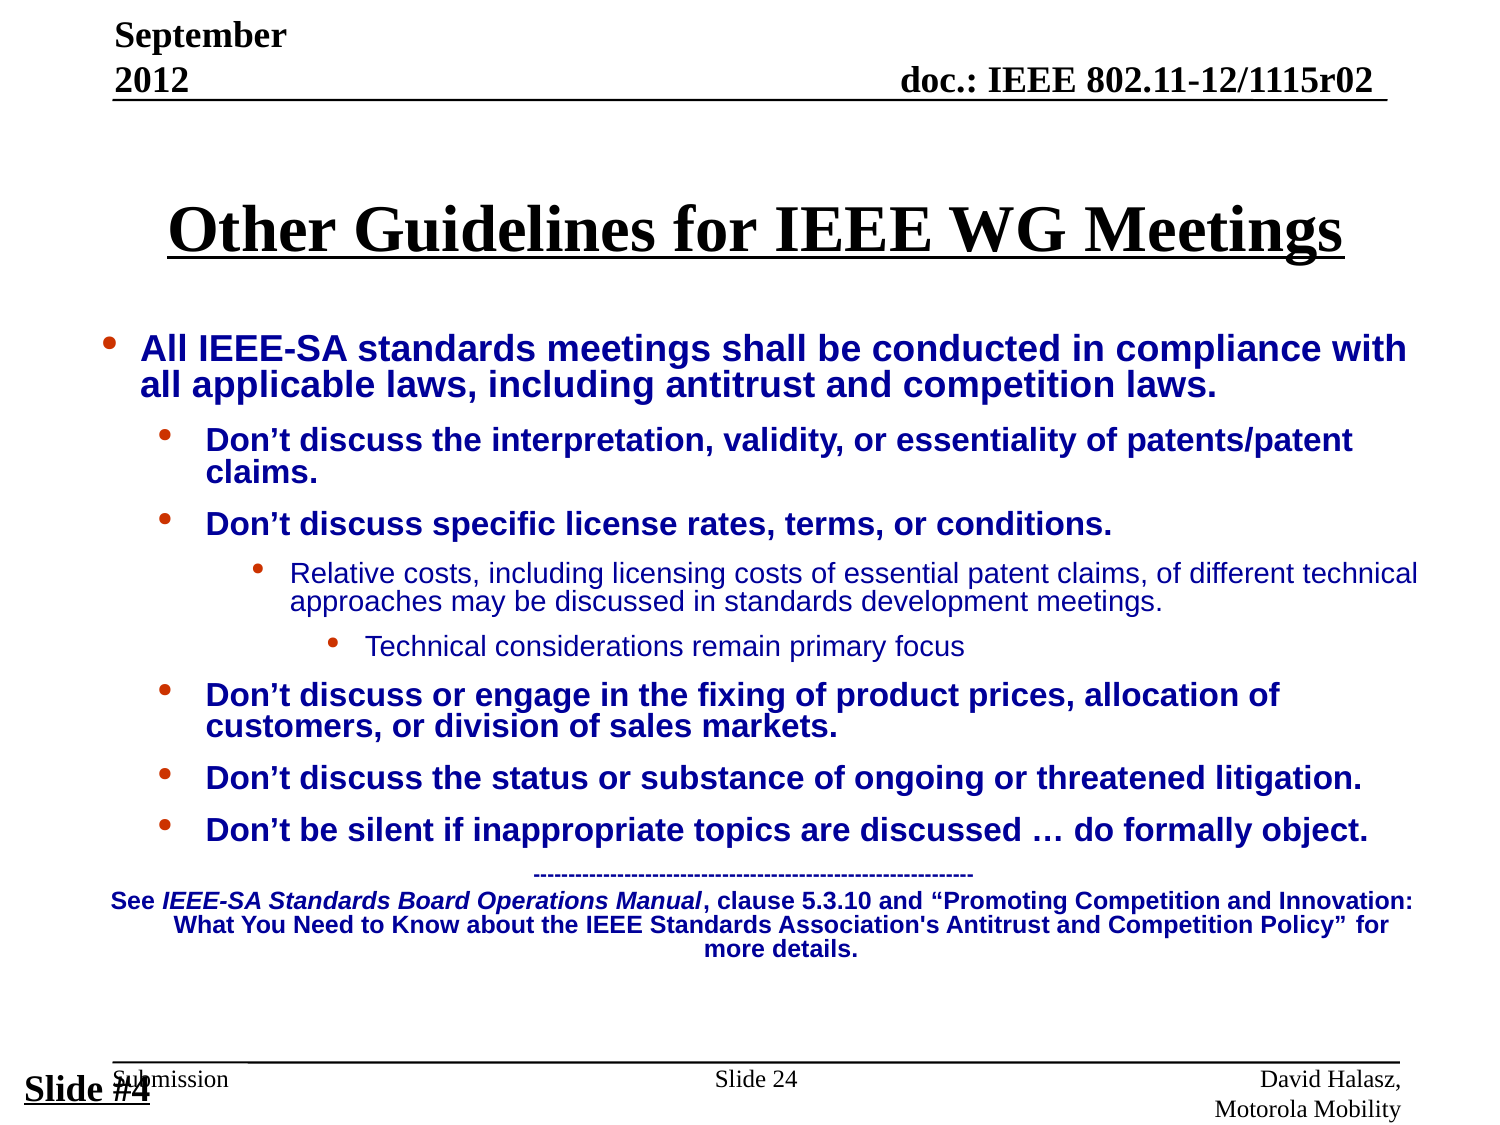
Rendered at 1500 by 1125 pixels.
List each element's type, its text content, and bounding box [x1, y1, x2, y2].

footer David Halasz, Motorola Mobility [1185, 1061, 1402, 1093]
text_box Slide #4 [9, 1056, 166, 1116]
title Other Guidelines for IEEE WG Meetings [62, 174, 1451, 276]
text_box All IEEE-SA standards meetings shall be conducted in compliance with all applicable laws, including antitrust and competition laws. Don’t discuss the interpretation, validity, or essentiality of patents/patent claims. Don’t discuss specific license rates, terms, or conditions. Relative costs, including licensing costs of essential patent claims, of different technical approaches may be discussed in standards development meetings. Technical considerations remain primary focus Don’t discuss or engage in the fixing of product prices, allocation of customers, or division of sales markets. Don’t discuss the status or substance of ongoing or threatened litigation. Don’t be silent if inappropriate topics are discussed … do formally object. --------------------------------------------------------------- See IEEE-SA Standards Board Operations Manual, clause 5.3.10 and “Promoting Competition and Innovation: What You Need to Know about the IEEE Standards Association's Antitrust and Competition Policy” for more details. [87, 299, 1438, 1038]
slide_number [114, 54, 333, 101]
text_box [87, 37, 1438, 163]
slide_number Slide 24 [712, 1061, 800, 1093]
